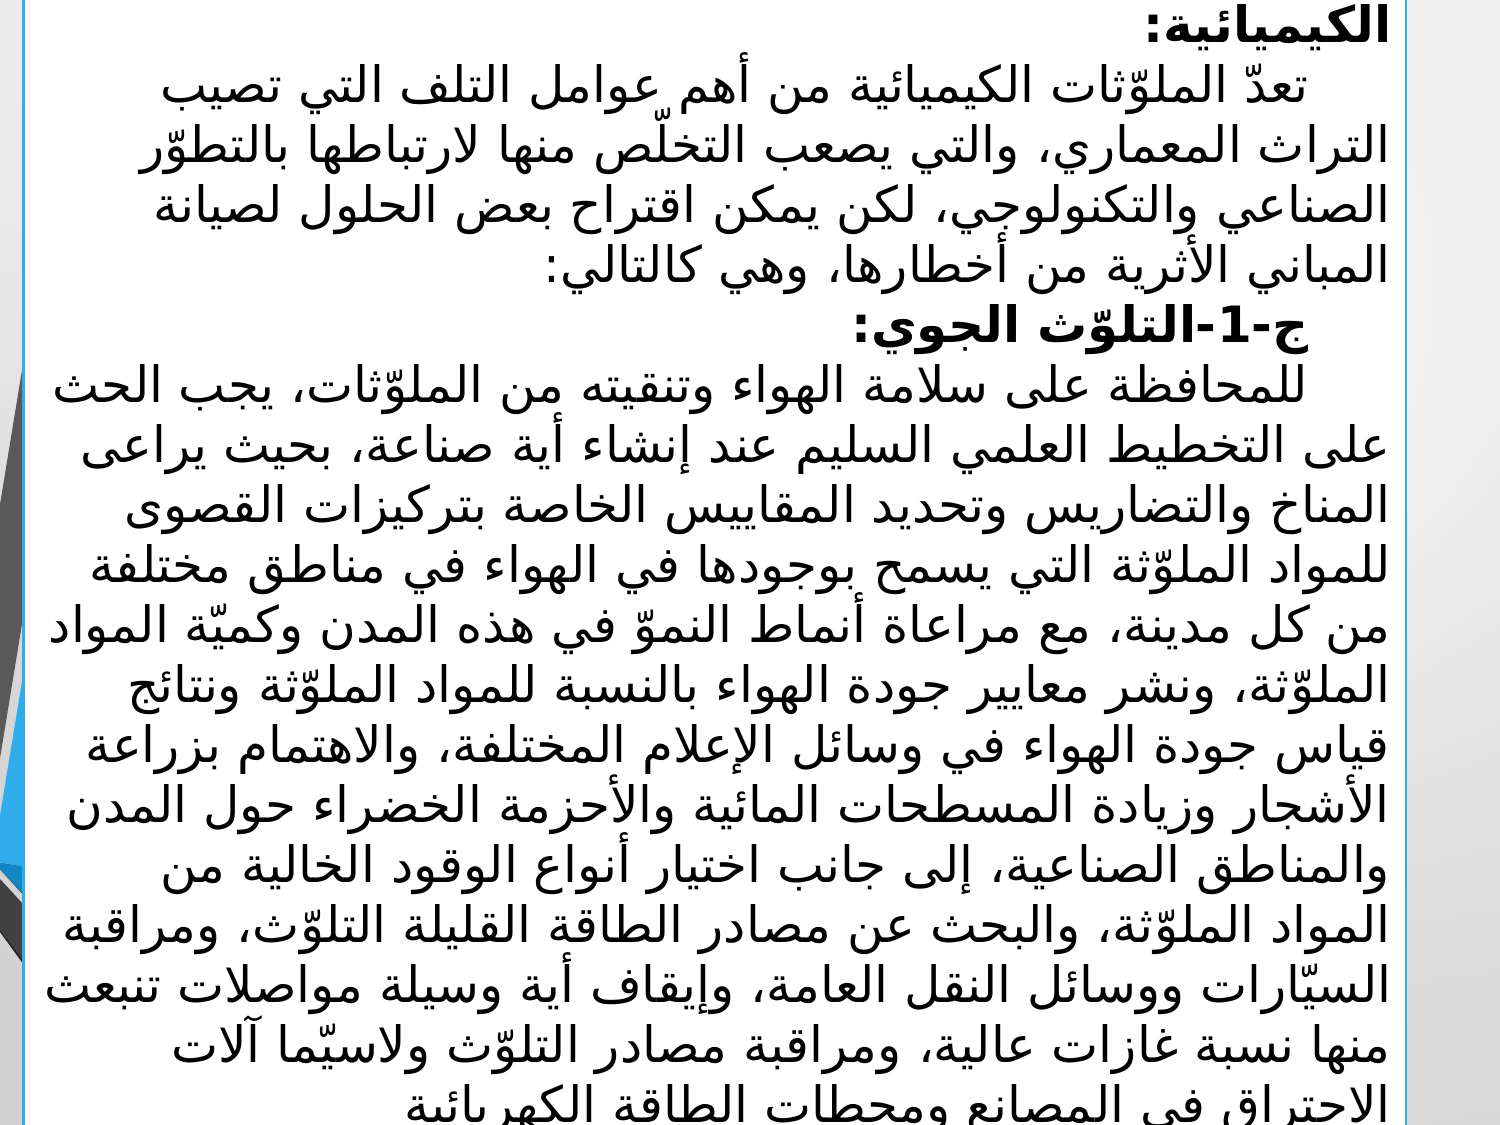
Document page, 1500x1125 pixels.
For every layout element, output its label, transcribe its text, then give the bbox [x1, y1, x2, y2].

text_box ج-حماية وصيانة المباني الأثرية من الملوّثات الكيميائية: تعدّ الملوّثات الكيميائية من أهم عوامل التلف التي تصيب التراث المعماري، والتي يصعب التخلّص منها لارتباطها بالتطوّر الصناعي والتكنولوجي، لكن يمكن اقتراح بعض الحلول لصيانة المباني الأثرية من أخطارها، وهي كالتالي: ج-1-التلوّث الجوي: للمحافظة على سلامة الهواء وتنقيته من الملوّثات، يجب الحث على التخطيط العلمي السليم عند إنشاء أية صناعة، بحيث يراعى المناخ والتضاريس وتحديد المقاييس الخاصة بتركيزات القصوى للمواد الملوّثة التي يسمح بوجودها في الهواء في مناطق مختلفة من كل مدينة، مع مراعاة أنماط النموّ في هذه المدن وكميّة المواد الملوّثة، ونشر معايير جودة الهواء بالنسبة للمواد الملوّثة ونتائج قياس جودة الهواء في وسائل الإعلام المختلفة، والاهتمام بزراعة الأشجار وزيادة المسطحات المائية والأحزمة الخضراء حول المدن والمناطق الصناعية، إلى جانب اختيار أنواع الوقود الخالية من المواد الملوّثة، والبحث عن مصادر الطاقة القليلة التلوّث، ومراقبة السيّارات ووسائل النقل العامة، وإيقاف أية وسيلة مواصلات تنبعث منها نسبة غازات عالية، ومراقبة مصادر التلوّث ولاسيّما آلات الاحتراق في المصانع ومحطات الطاقة الكهربائية [22, 0, 1407, 1125]
